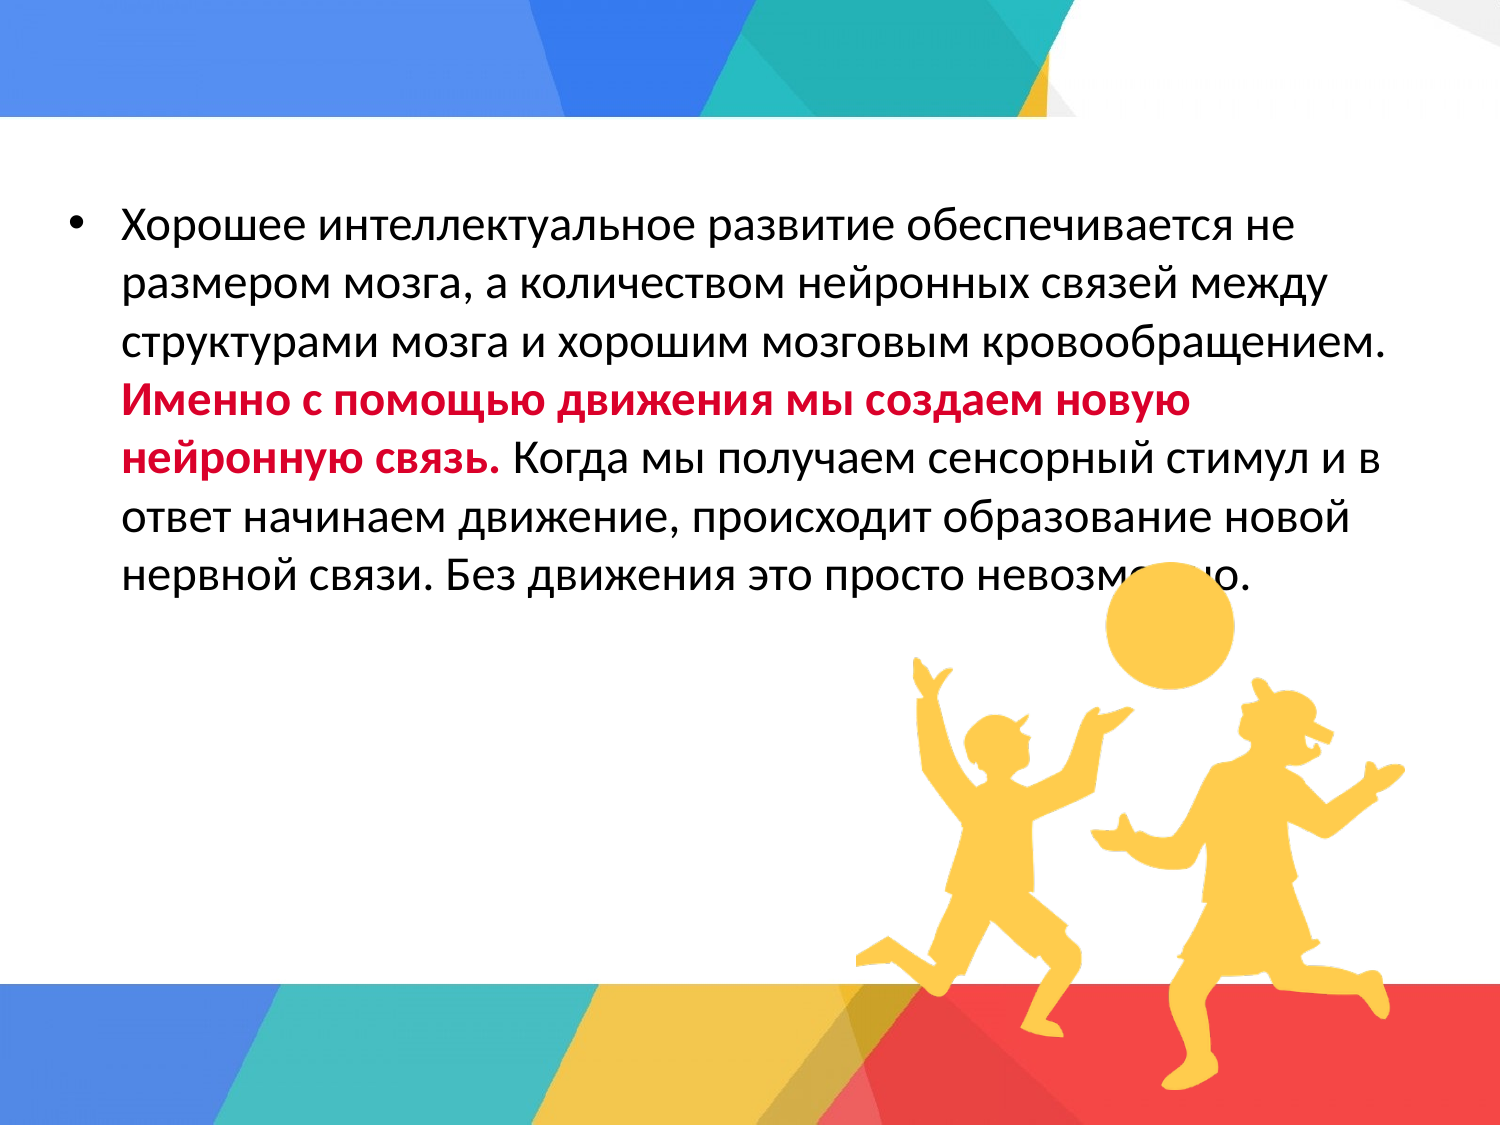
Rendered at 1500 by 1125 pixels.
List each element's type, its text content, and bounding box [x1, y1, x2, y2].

picture [0, 0, 1500, 1125]
list Хорошее интеллектуальное развитие обеспечивается не размером мозга, а количеством нейронных связей между структурами мозга и хорошим мозговым кровообращением. Именно с помощью движения мы создаем новую нейронную связь. Когда мы получаем сенсорный стимул и в ответ начинаем движение, происходит образование новой нервной связи. Без движения это просто невозможно. [53, 184, 1404, 669]
